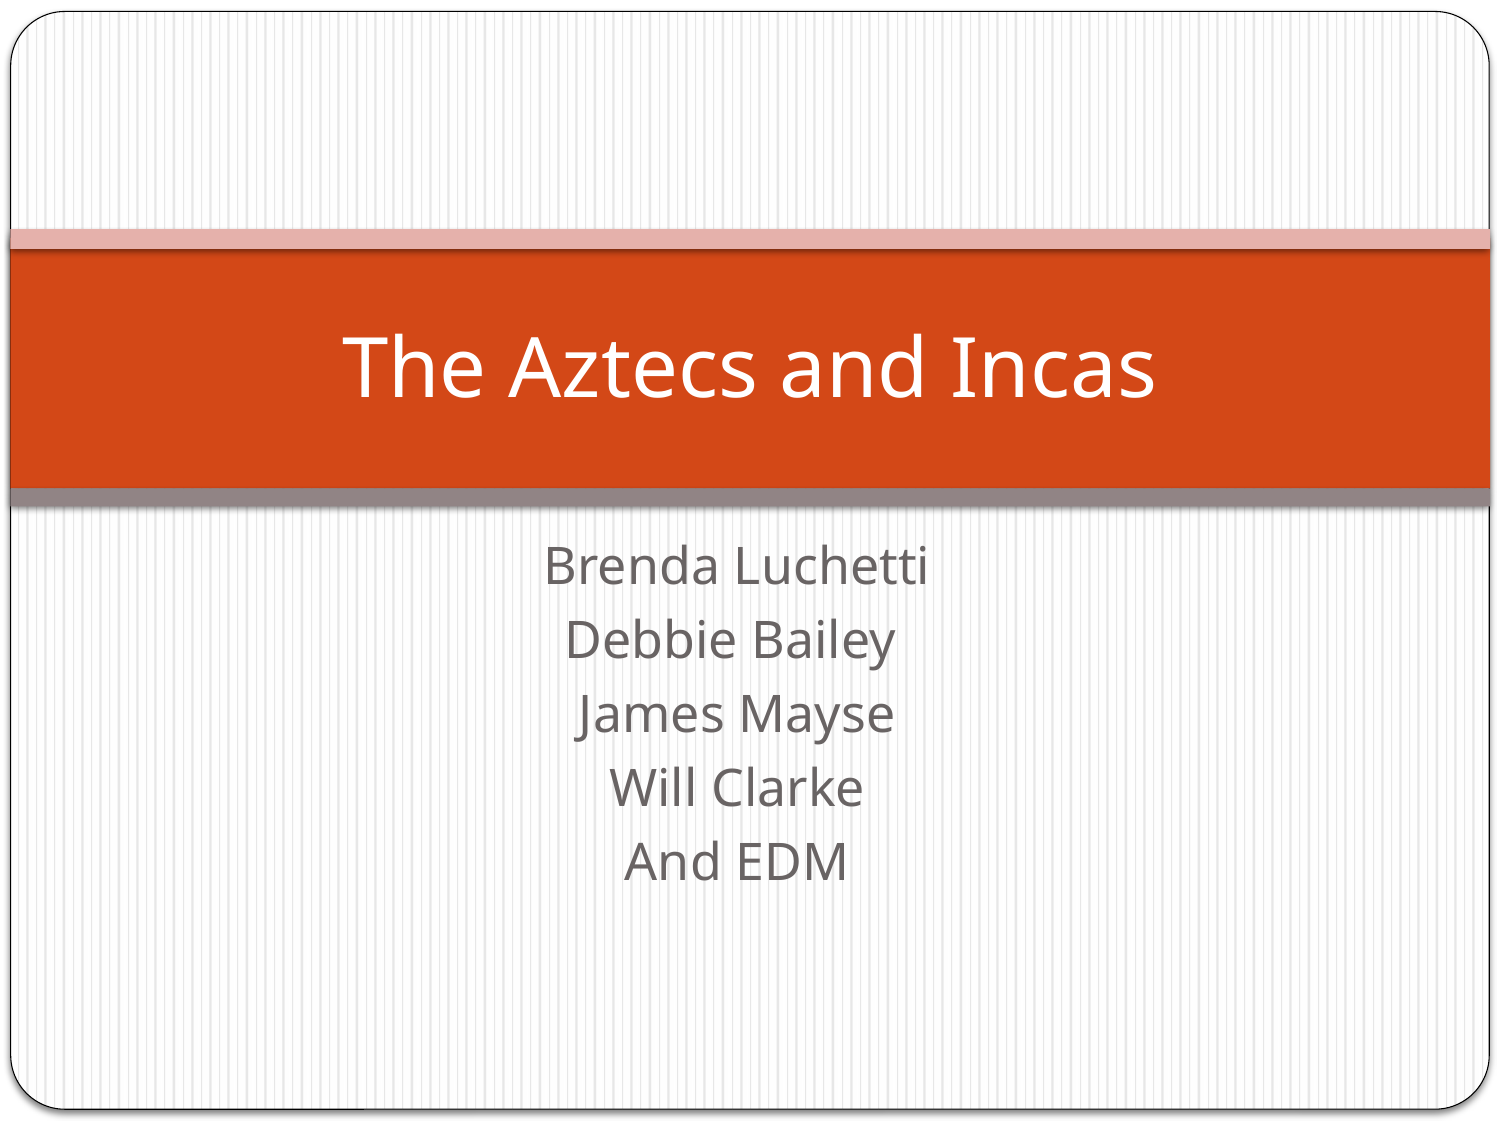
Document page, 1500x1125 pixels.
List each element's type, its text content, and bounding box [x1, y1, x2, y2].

subtitle Brenda Luchetti Debbie Bailey James Mayse Will Clarke And EDM [212, 525, 1263, 900]
title The Aztecs and Incas [75, 247, 1425, 489]
